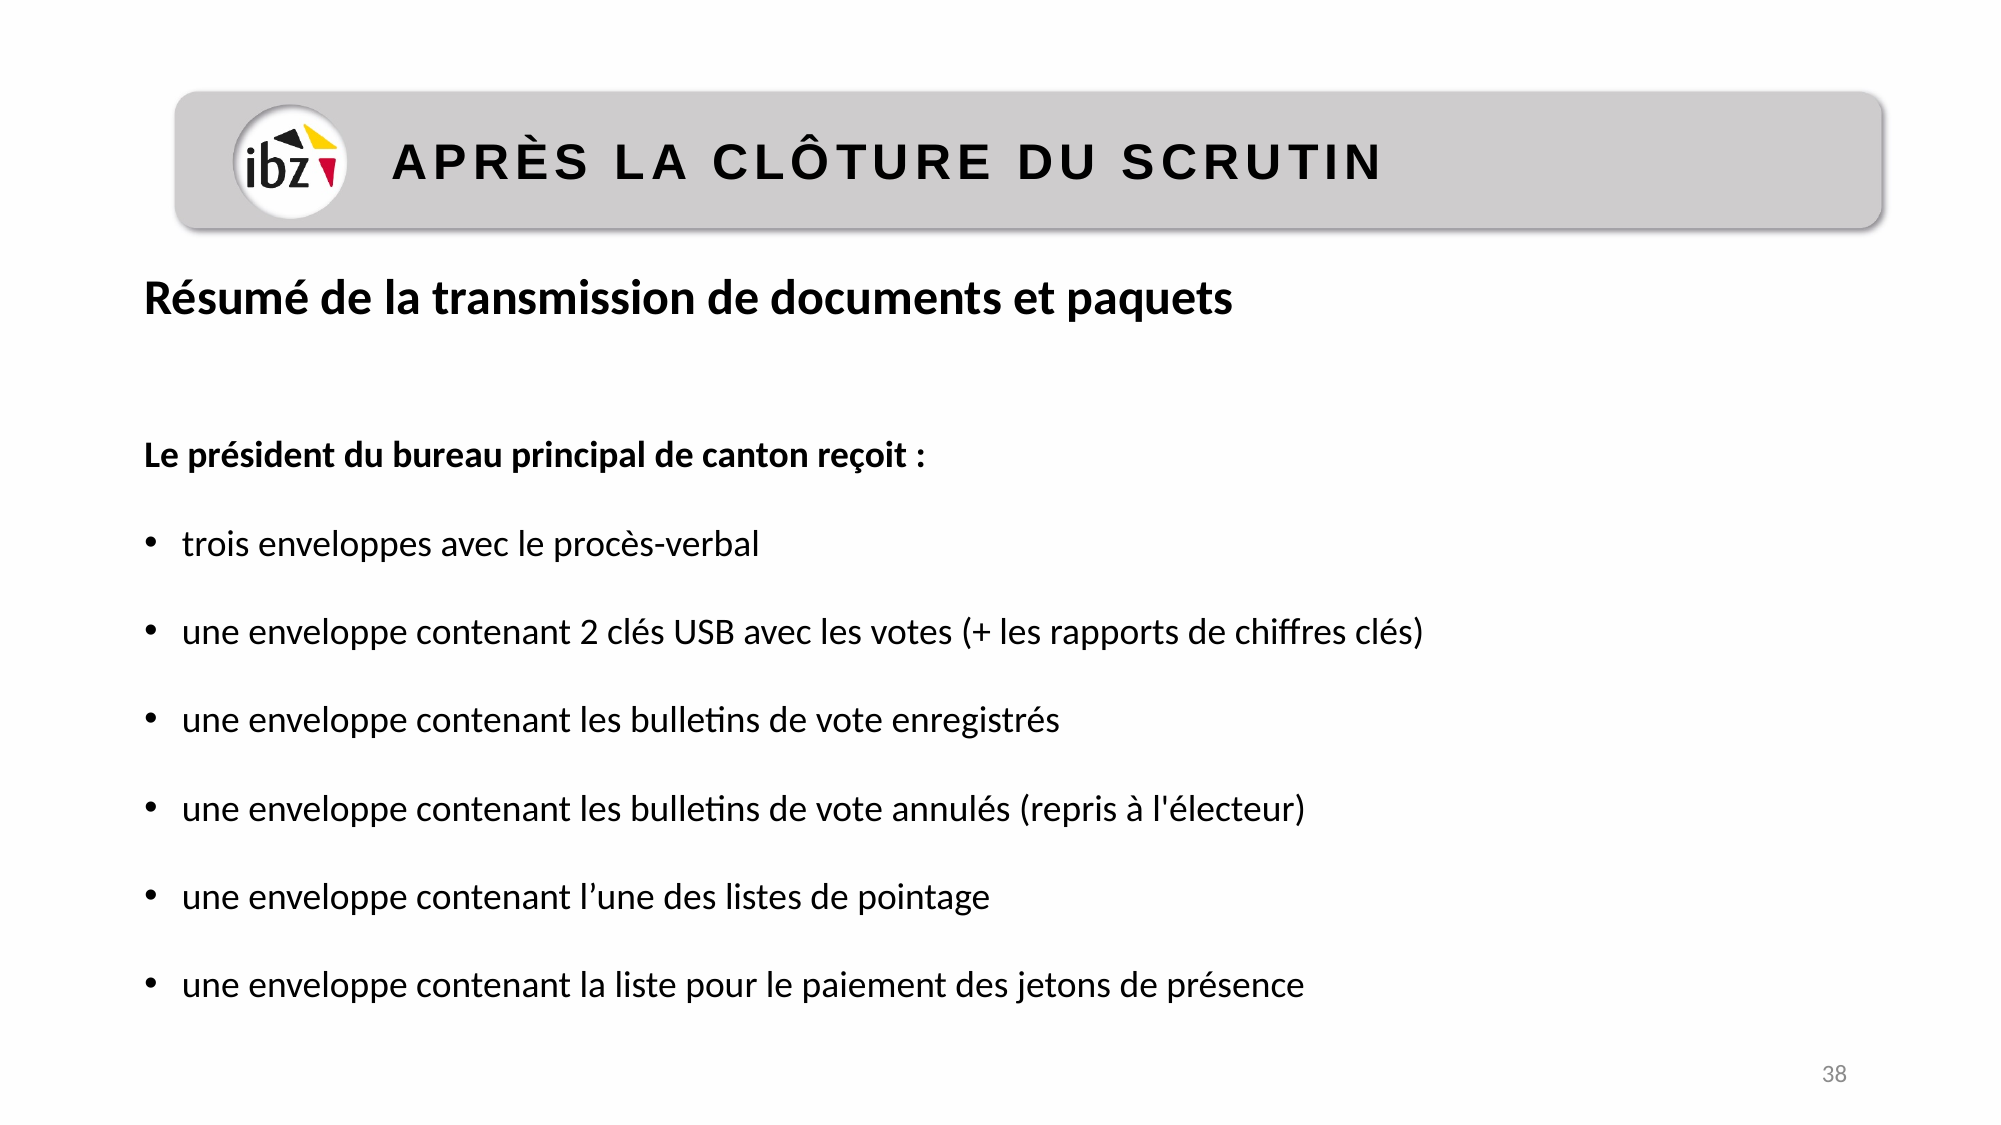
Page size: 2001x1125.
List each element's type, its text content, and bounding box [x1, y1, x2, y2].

slide_number 38 [1412, 1042, 1863, 1103]
picture [168, 85, 1894, 241]
list Résumé de la transmission de documents et paquets Le président du bureau principal de canton reçoit : trois enveloppes avec le procès-verbal une enveloppe contenant 2 clés USB avec les votes (+ les rapports de chiffres clés) une enveloppe contenant les bulletins de vote enregistrés une enveloppe contenant les bulletins de vote annulés (repris à l'électeur) une enveloppe contenant l’une des listes de pointage une enveloppe contenant la liste pour le paiement des jetons de présence [129, 264, 1863, 1103]
